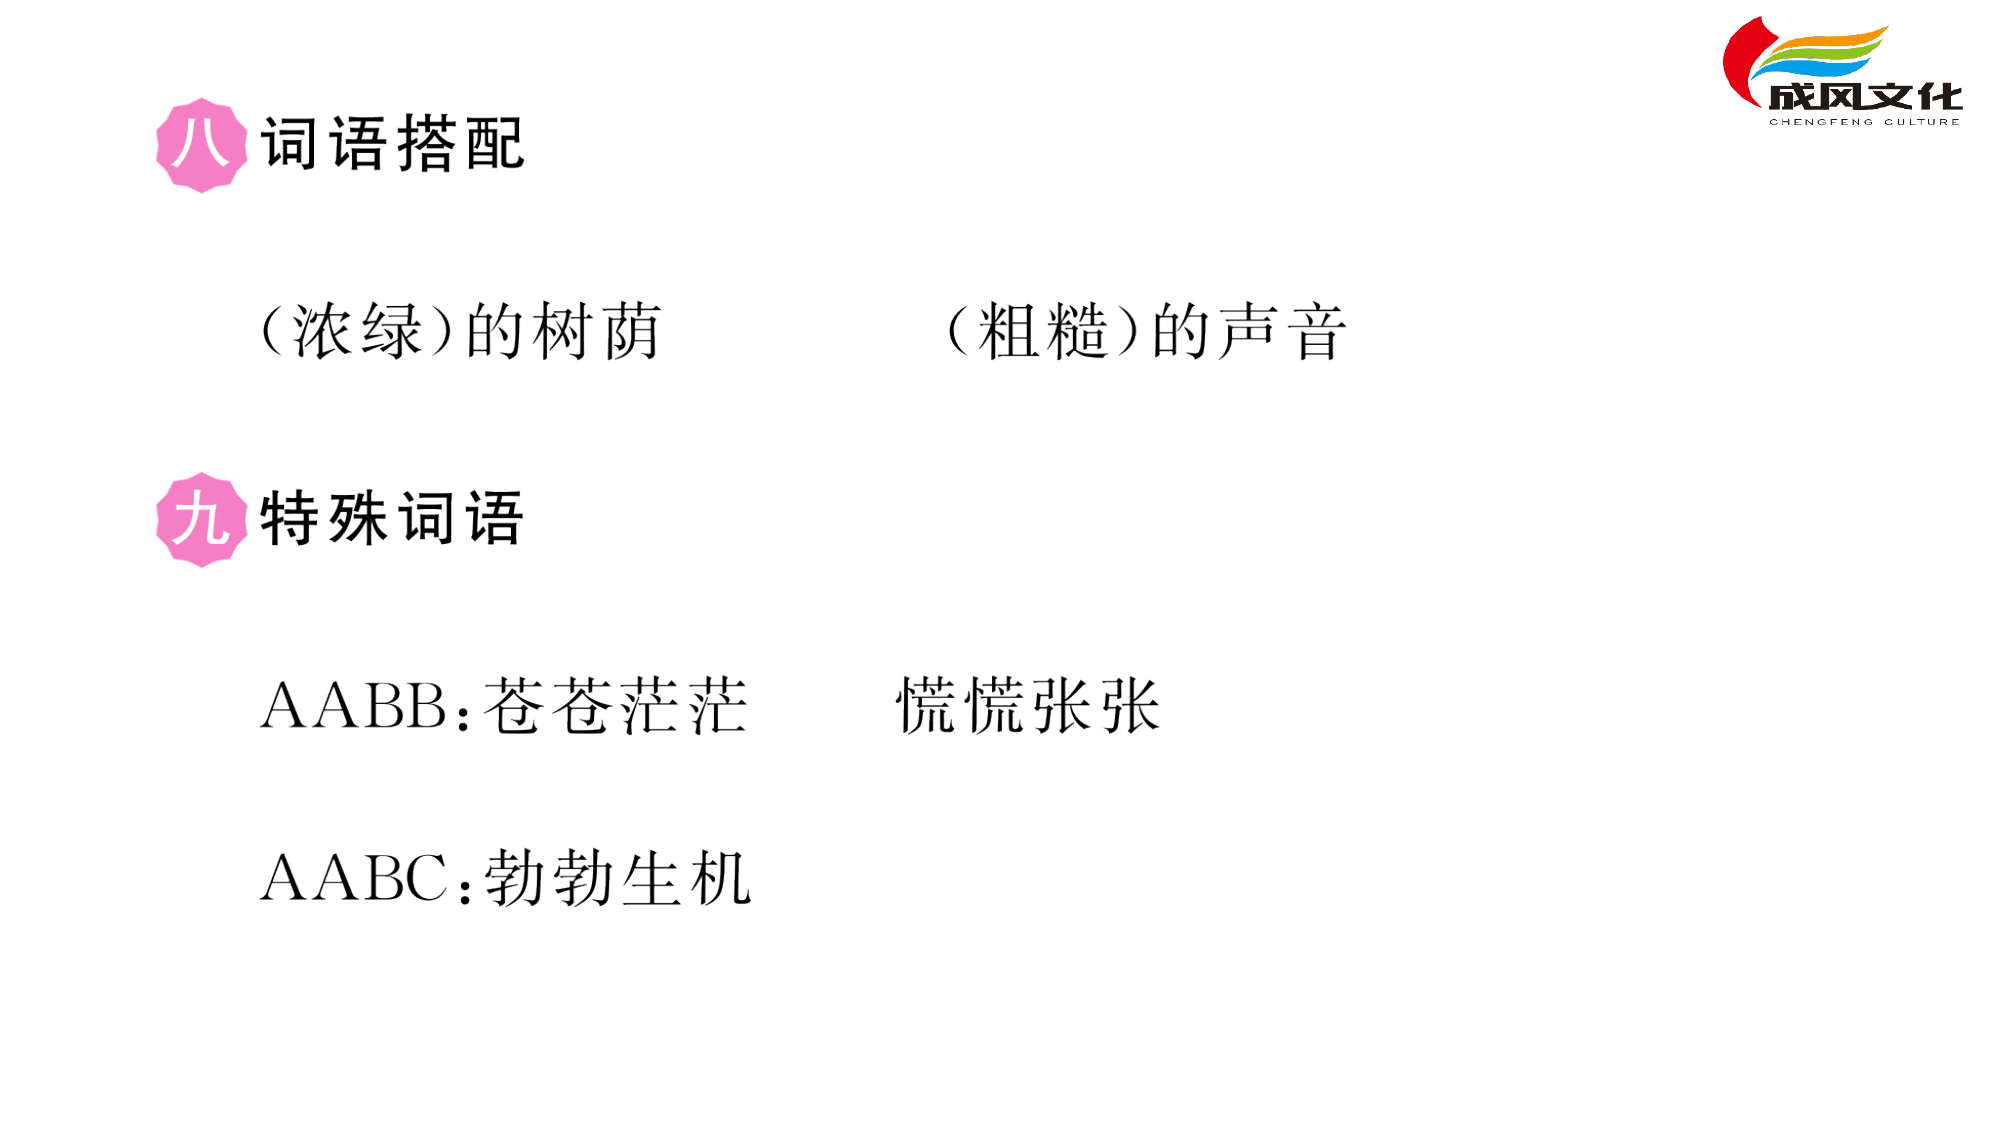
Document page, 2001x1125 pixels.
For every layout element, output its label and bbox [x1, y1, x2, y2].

picture [1708, 0, 1986, 136]
picture [149, 30, 1556, 976]
